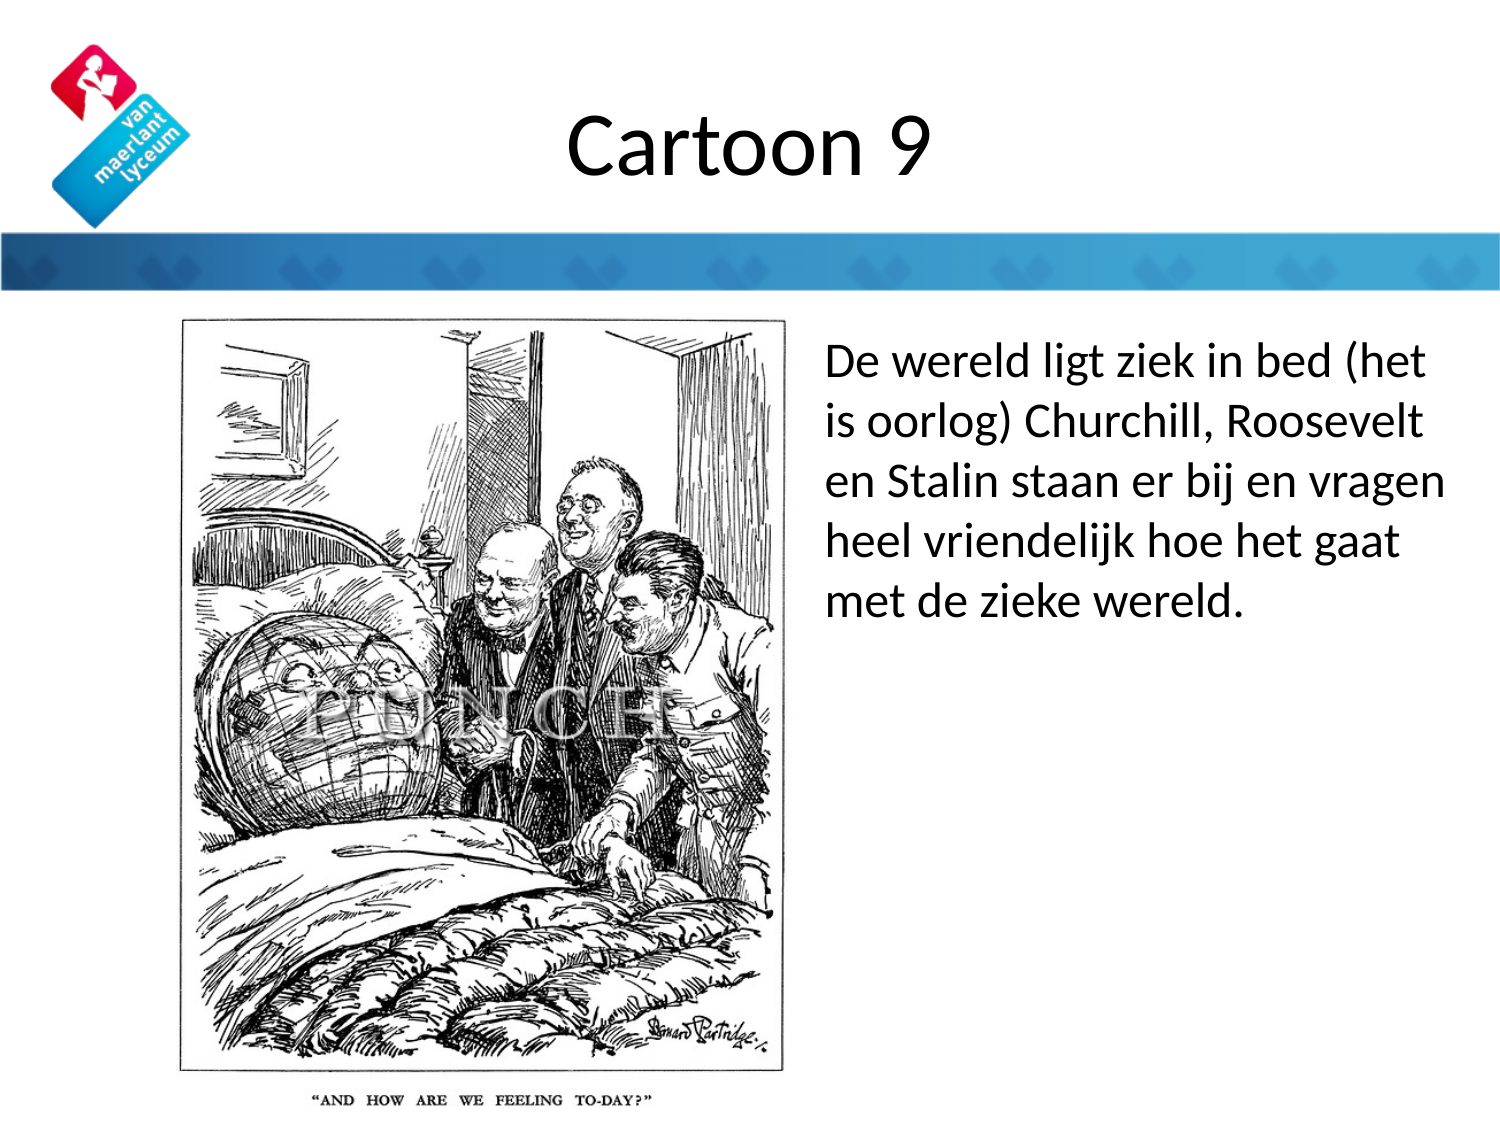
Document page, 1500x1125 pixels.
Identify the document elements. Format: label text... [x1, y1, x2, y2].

title Cartoon 9 [785, 45, 1425, 232]
text_box De wereld ligt ziek in bed (het is oorlog) Churchill, Roosevelt en Stalin staan er bij en vragen heel vriendelijk hoe het gaat met de zieke wereld. [815, 320, 1467, 680]
title Cartoon 9 [193, 45, 715, 232]
picture [2, 0, 1499, 1125]
picture [51, 44, 192, 231]
